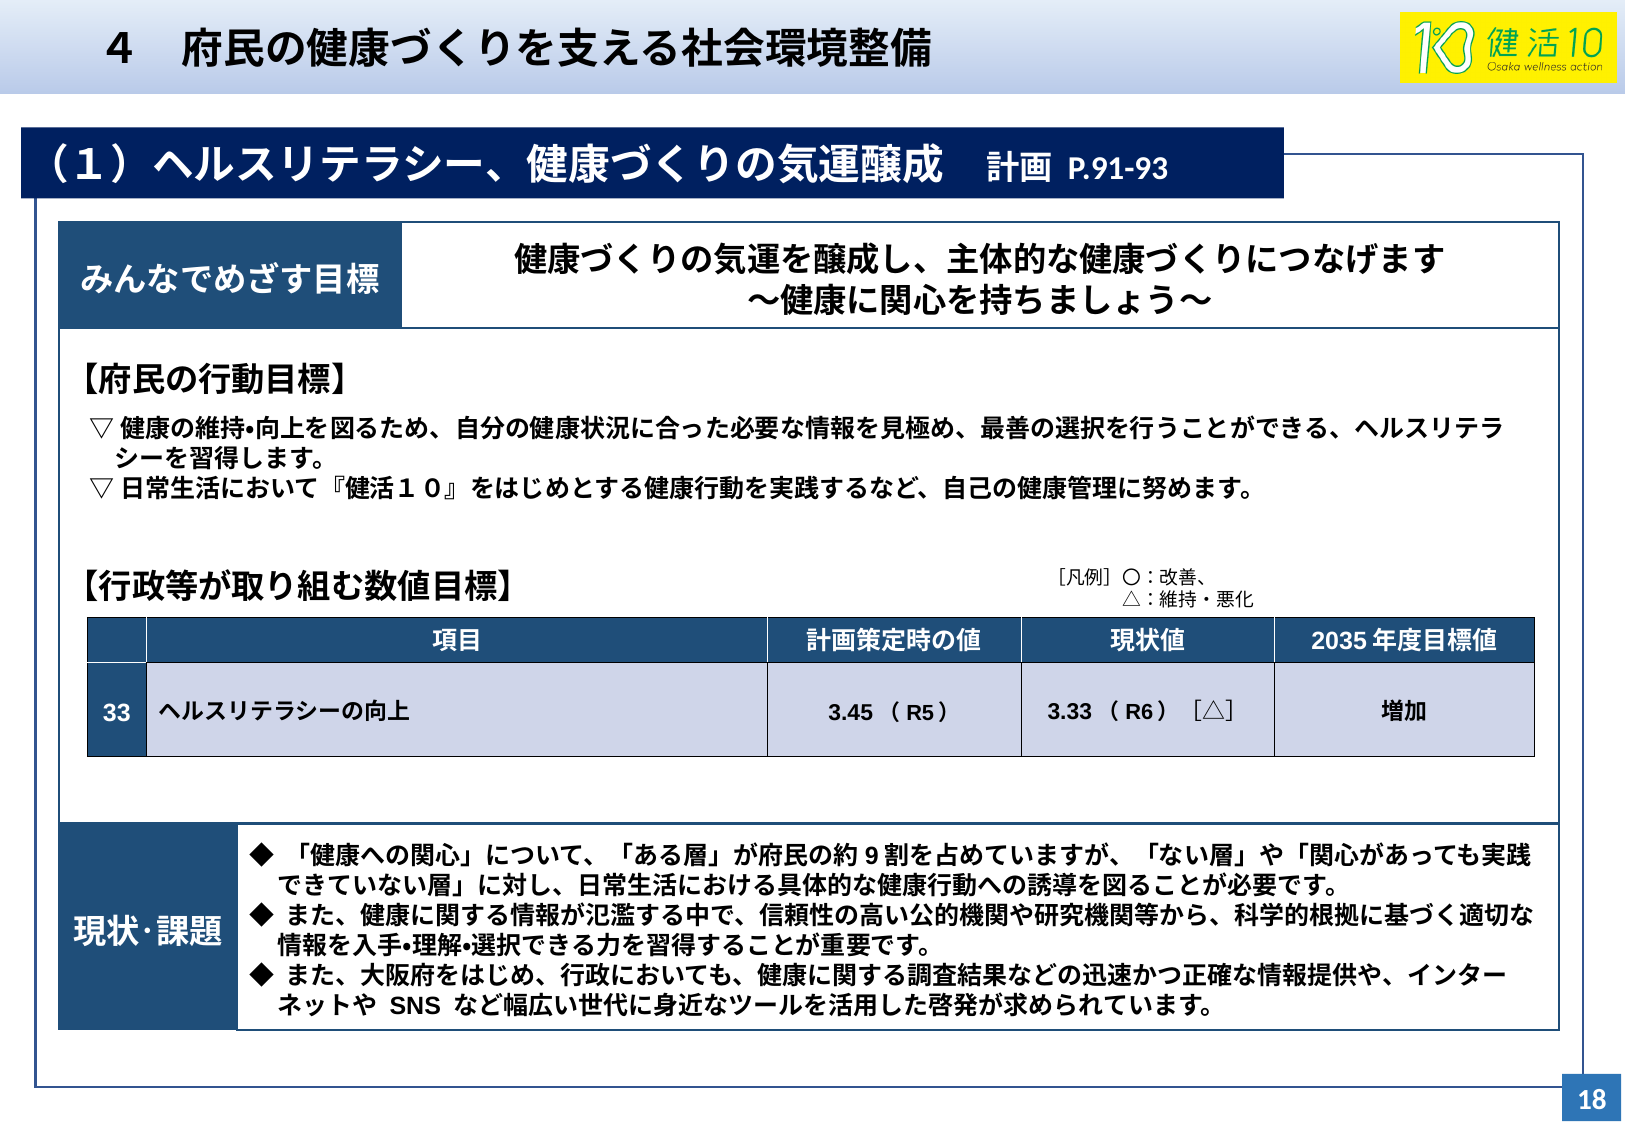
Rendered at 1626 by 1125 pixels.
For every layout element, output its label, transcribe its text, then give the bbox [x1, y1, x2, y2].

text_box （１）ヘルスリテラシー、健康づくりの気運醸成 計画 P.91-93 [21, 127, 1284, 199]
text_box 現状･課題 [58, 822, 238, 1030]
picture [1400, 12, 1617, 83]
text_box [34, 153, 1584, 1088]
text_box [58, 329, 1560, 823]
text_box ◆ 「健康への関心」について、「ある層」が府民の約9割を占めていますが、「ない層」や「関心があっても実践できていない層」に対し、日常生活における具体的な健康行動への誘導を図ることが必要です。 ◆ また、健康に関する情報が氾濫する中で、信頼性の高い公的機関や研究機関等から、科学的根拠に基づく適切な情報を入手・理解・選択できる力を習得することが重要です。 ◆ また、大阪府をはじめ、行政においても、健康に関する調査結果などの迅速かつ正確な情報提供や、インターネットや SNS など幅広い世代に身近なツールを活用した啓発が求められています。 [236, 823, 1560, 1031]
text_box 健康づくりの気運を醸成し、主体的な健康づくりにつなげます ～健康に関心を持ちましょう～ [400, 221, 1560, 329]
slide_number 48 [1562, 1073, 1622, 1122]
text_box ［凡例］〇：改善、 △：維持・悪化 [1033, 552, 1268, 614]
text_box ４ 府民の健康づくりを支える社会環境整備 [0, 0, 1625, 95]
text_box みんなでめざす目標 [58, 221, 400, 329]
